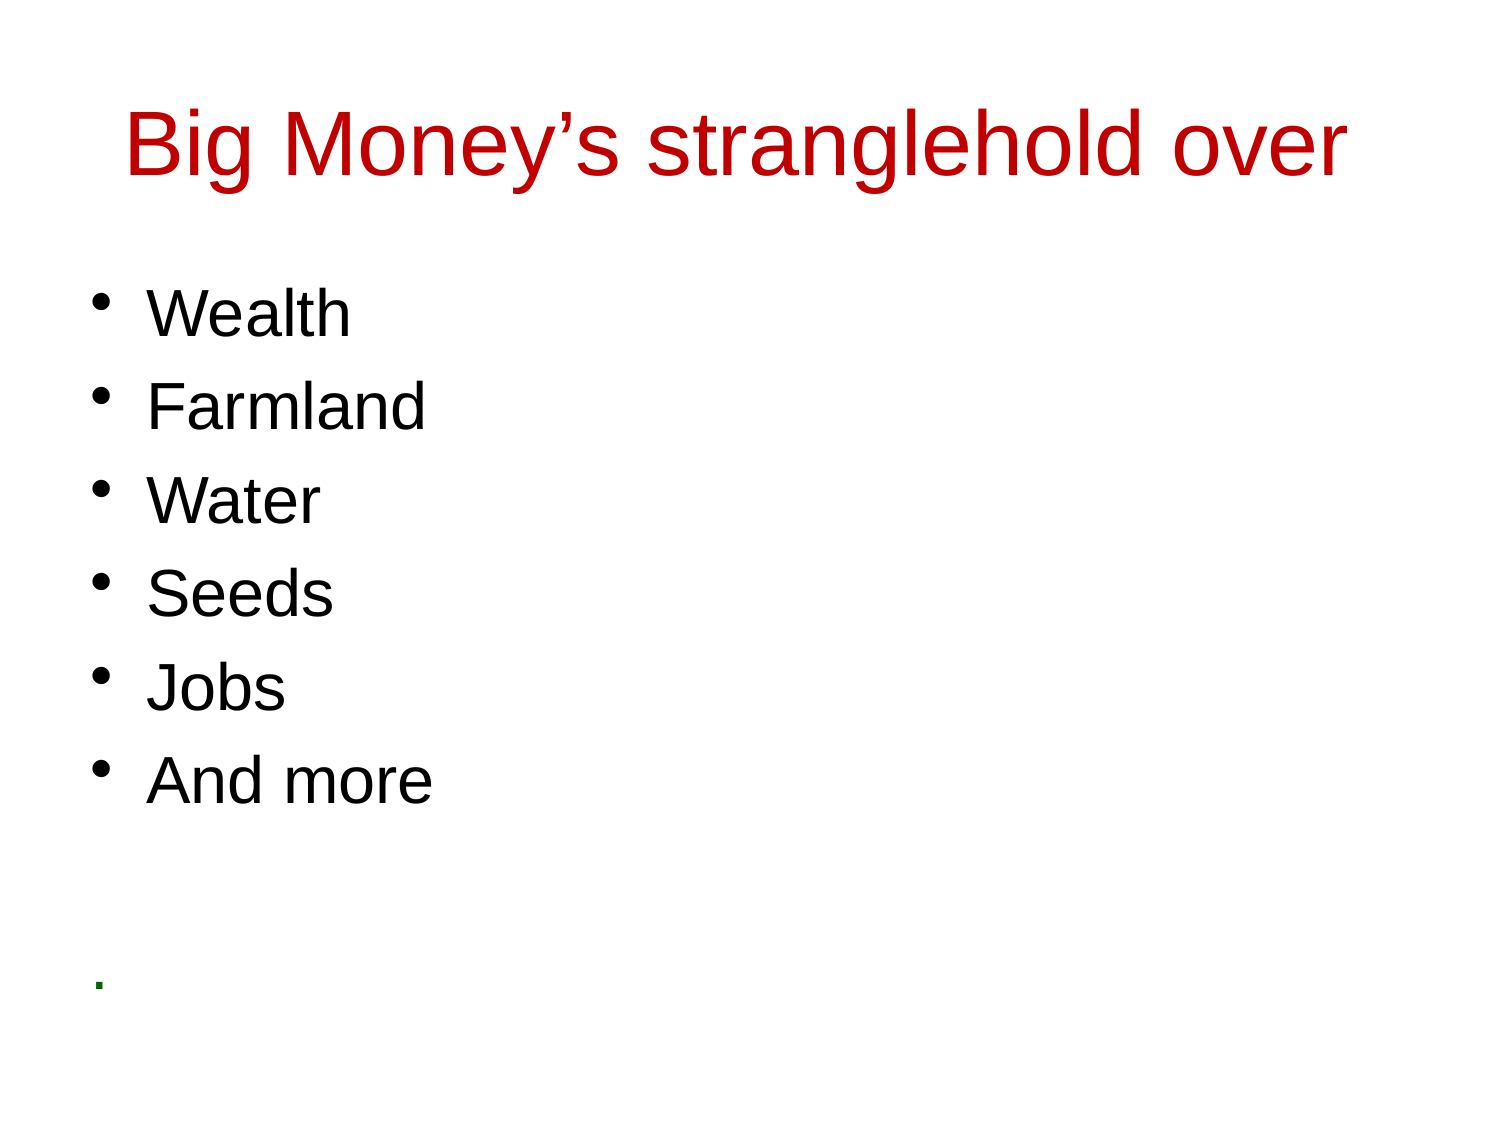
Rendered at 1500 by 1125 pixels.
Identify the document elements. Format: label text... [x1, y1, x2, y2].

title Big Money’s stranglehold over [74, 44, 1426, 233]
list Wealth Farmland Water Seeds Jobs And more . [74, 262, 1426, 1006]
